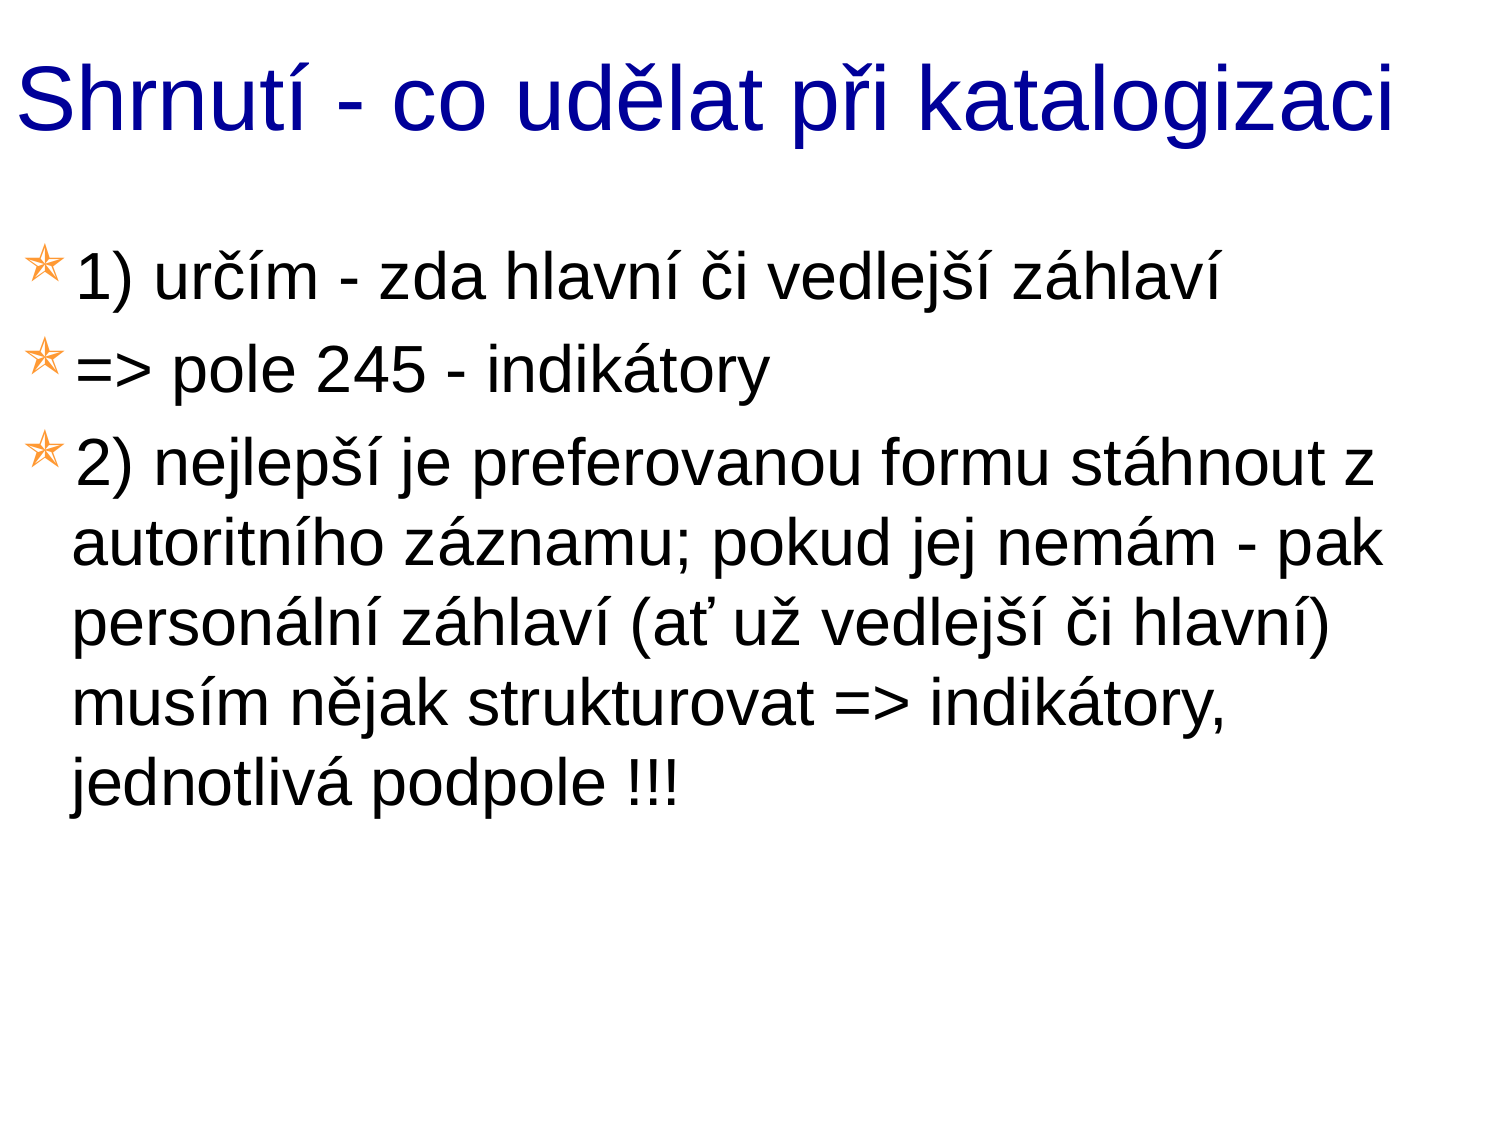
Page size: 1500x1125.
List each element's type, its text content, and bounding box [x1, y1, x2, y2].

list 1) určím - zda hlavní či vedlejší záhlaví => pole 245 - indikátory 2) nejlepší je preferovanou formu stáhnout z autoritního záznamu; pokud jej nemám - pak personální záhlaví (ať už vedlejší či hlavní) musím nějak strukturovat => indikátory, jednotlivá podpole !!! [0, 224, 1500, 1125]
title Shrnutí - co udělat při katalogizaci [0, 0, 1500, 188]
